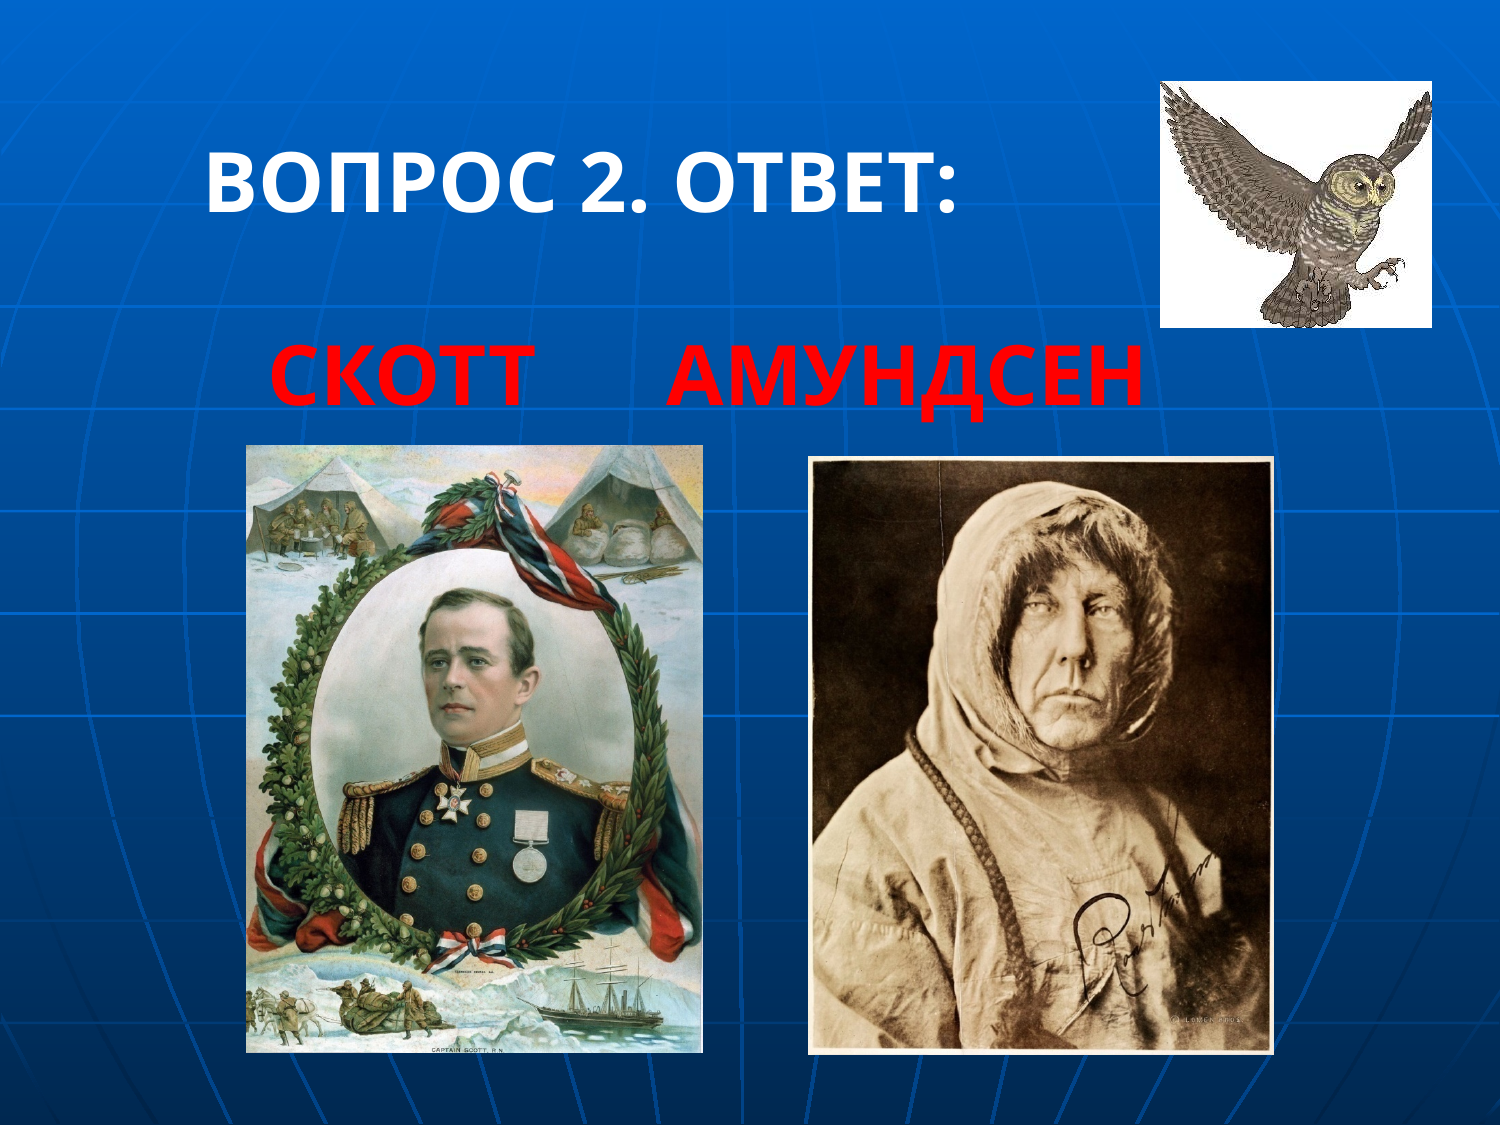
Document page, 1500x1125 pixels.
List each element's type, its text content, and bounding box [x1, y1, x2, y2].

picture [245, 445, 704, 1054]
picture [1159, 81, 1433, 329]
picture [808, 456, 1274, 1055]
subtitle ВОПРОС 2. ОТВЕТ: СКОТТ АМУНДСЕН [187, 140, 1348, 1017]
